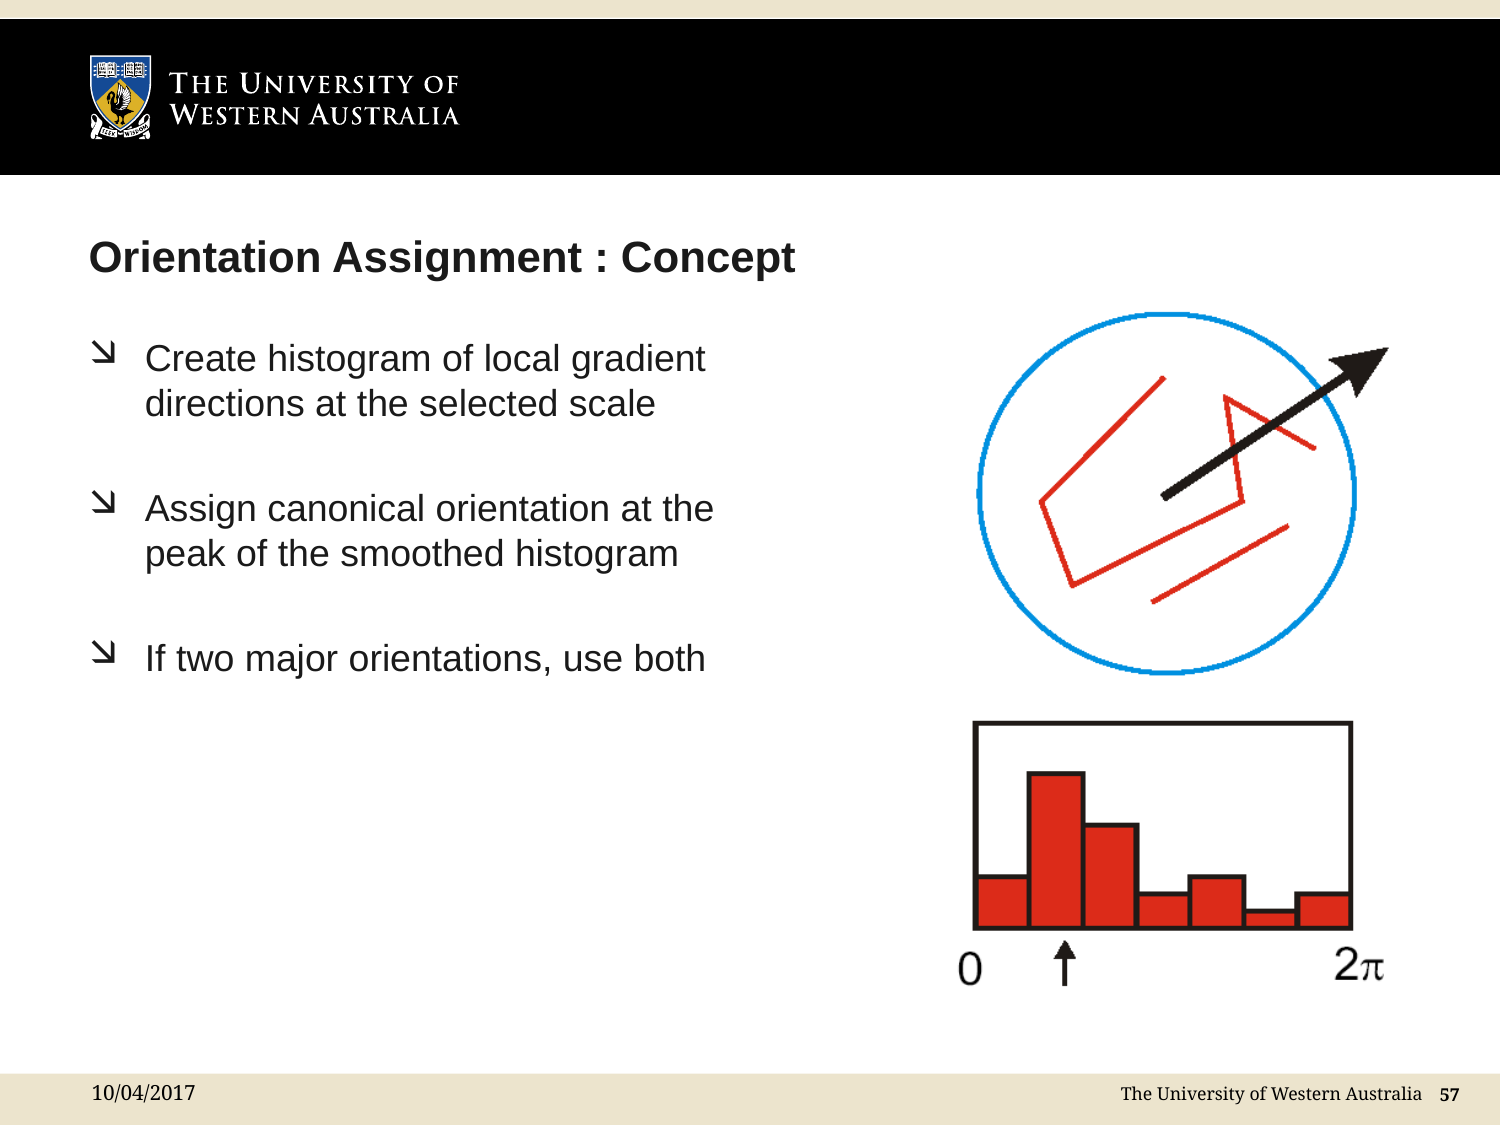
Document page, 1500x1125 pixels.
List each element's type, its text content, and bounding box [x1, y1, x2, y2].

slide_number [76, 1061, 219, 1122]
picture [915, 290, 1438, 1035]
slide_number 57 [1411, 1070, 1483, 1122]
list Create histogram of local gradient directions at the selected scale Assign canonical orientation at the peak of the smoothed histogram If two major orientations, use both [73, 326, 909, 1024]
title Orientation Assignment : Concept [73, 219, 1424, 291]
